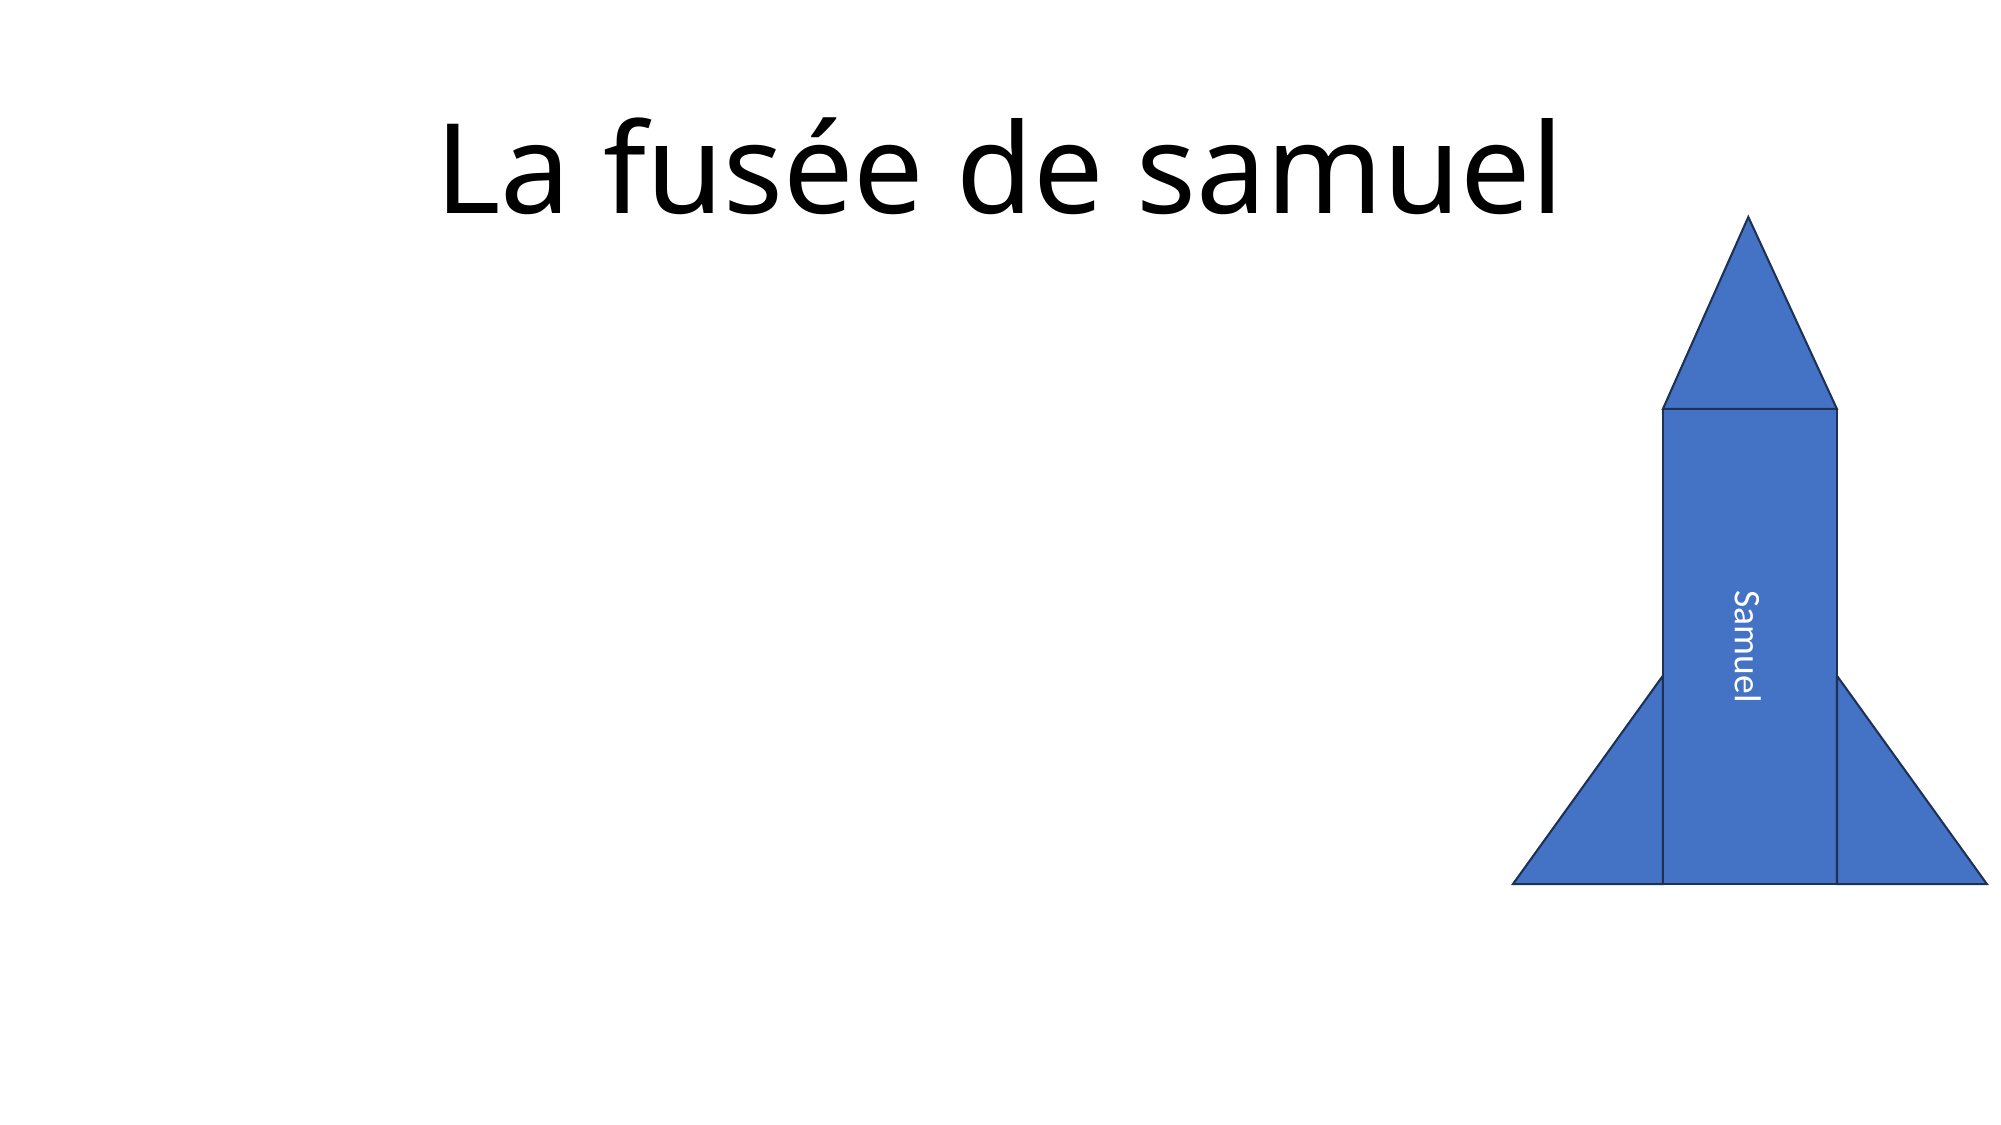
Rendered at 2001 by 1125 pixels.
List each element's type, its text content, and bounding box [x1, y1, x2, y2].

text_box [1661, 214, 1839, 410]
text_box [1835, 672, 1989, 886]
text_box Samuel [1662, 408, 1838, 885]
title La fusée de samuel [249, 73, 1750, 249]
text_box [1510, 672, 1664, 886]
